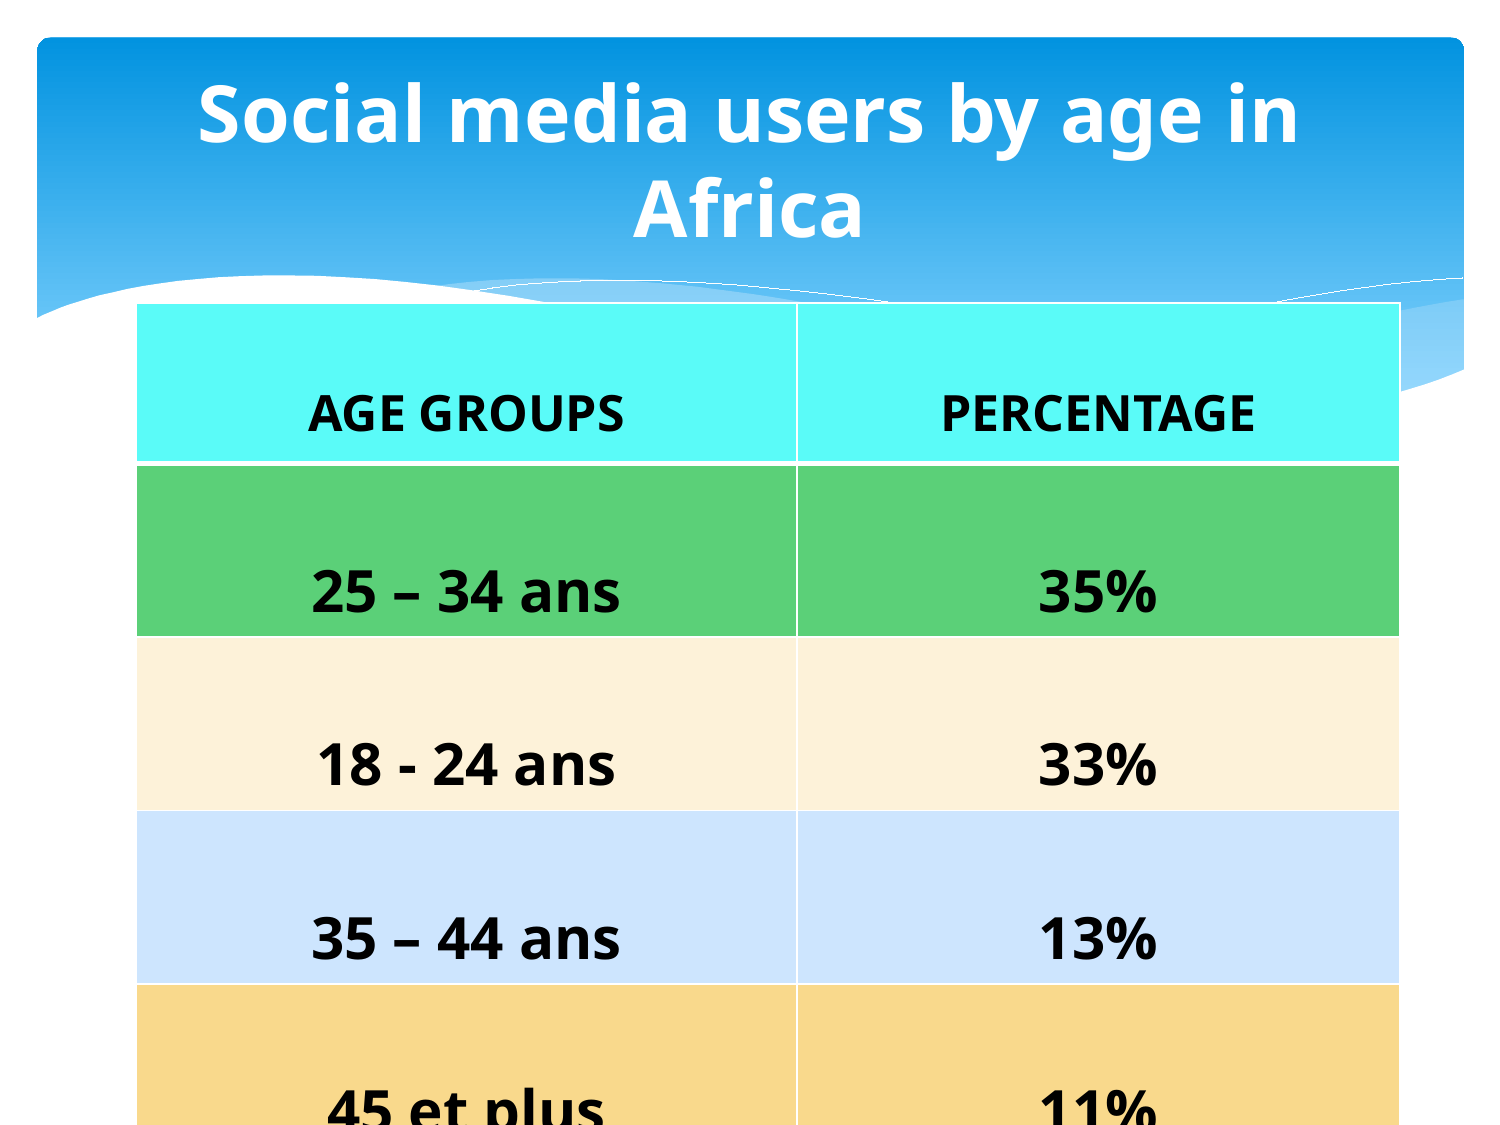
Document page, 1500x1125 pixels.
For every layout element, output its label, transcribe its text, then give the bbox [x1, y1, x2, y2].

table_cell 35 – 44 ans [137, 811, 796, 983]
title Social media users by age in Africa [75, 55, 1425, 261]
table_cell 33% [798, 638, 1399, 810]
table_cell 25 – 34 ans [137, 466, 796, 636]
table_cell 11% [798, 985, 1399, 1125]
table_cell 13% [798, 811, 1399, 983]
table_header PERCENTAGE [798, 304, 1399, 461]
table_header AGE GROUPS [137, 304, 796, 461]
table_cell 45 et plus [137, 985, 796, 1125]
table_cell 18 - 24 ans [137, 638, 796, 810]
table_cell 35% [798, 466, 1399, 636]
